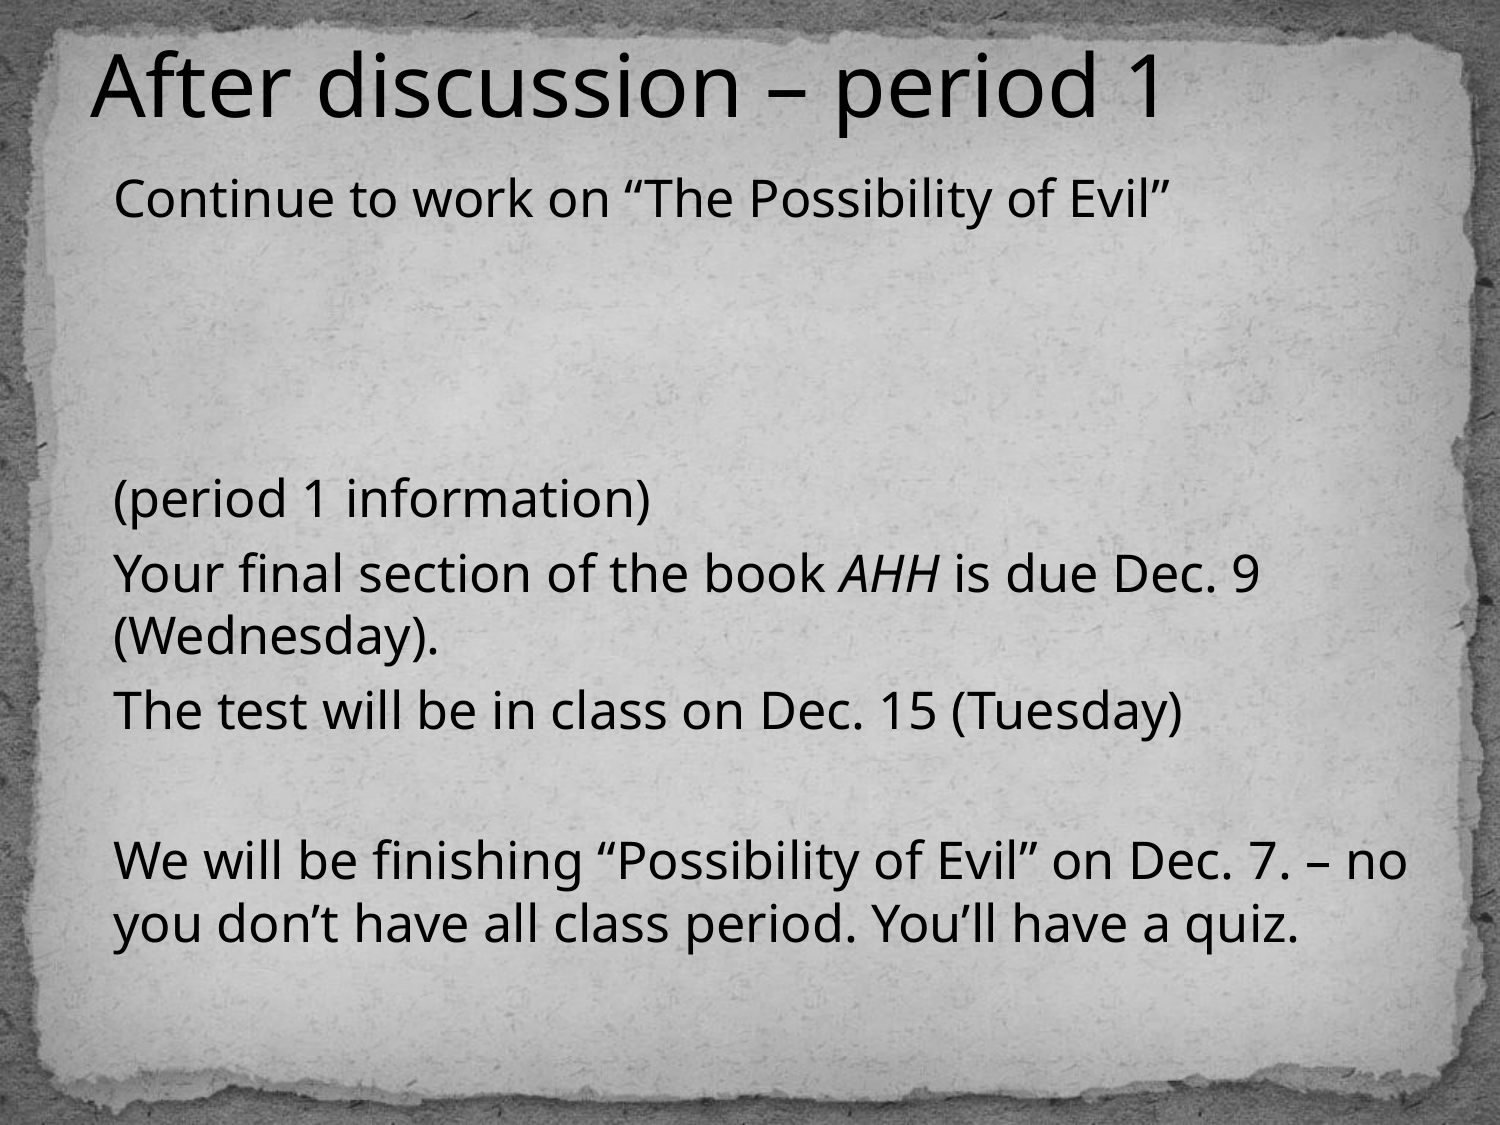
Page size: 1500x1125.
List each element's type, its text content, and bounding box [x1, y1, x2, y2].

picture [0, 0, 1500, 1125]
list Continue to work on “The Possibility of Evil” (period 1 information) Your final section of the book AHH is due Dec. 9 (Wednesday). The test will be in class on Dec. 15 (Tuesday) We will be finishing “Possibility of Evil” on Dec. 7. – no you don’t have all class period. You’ll have a quiz. [75, 150, 1425, 1000]
title After discussion – period 1 [75, 24, 1425, 150]
